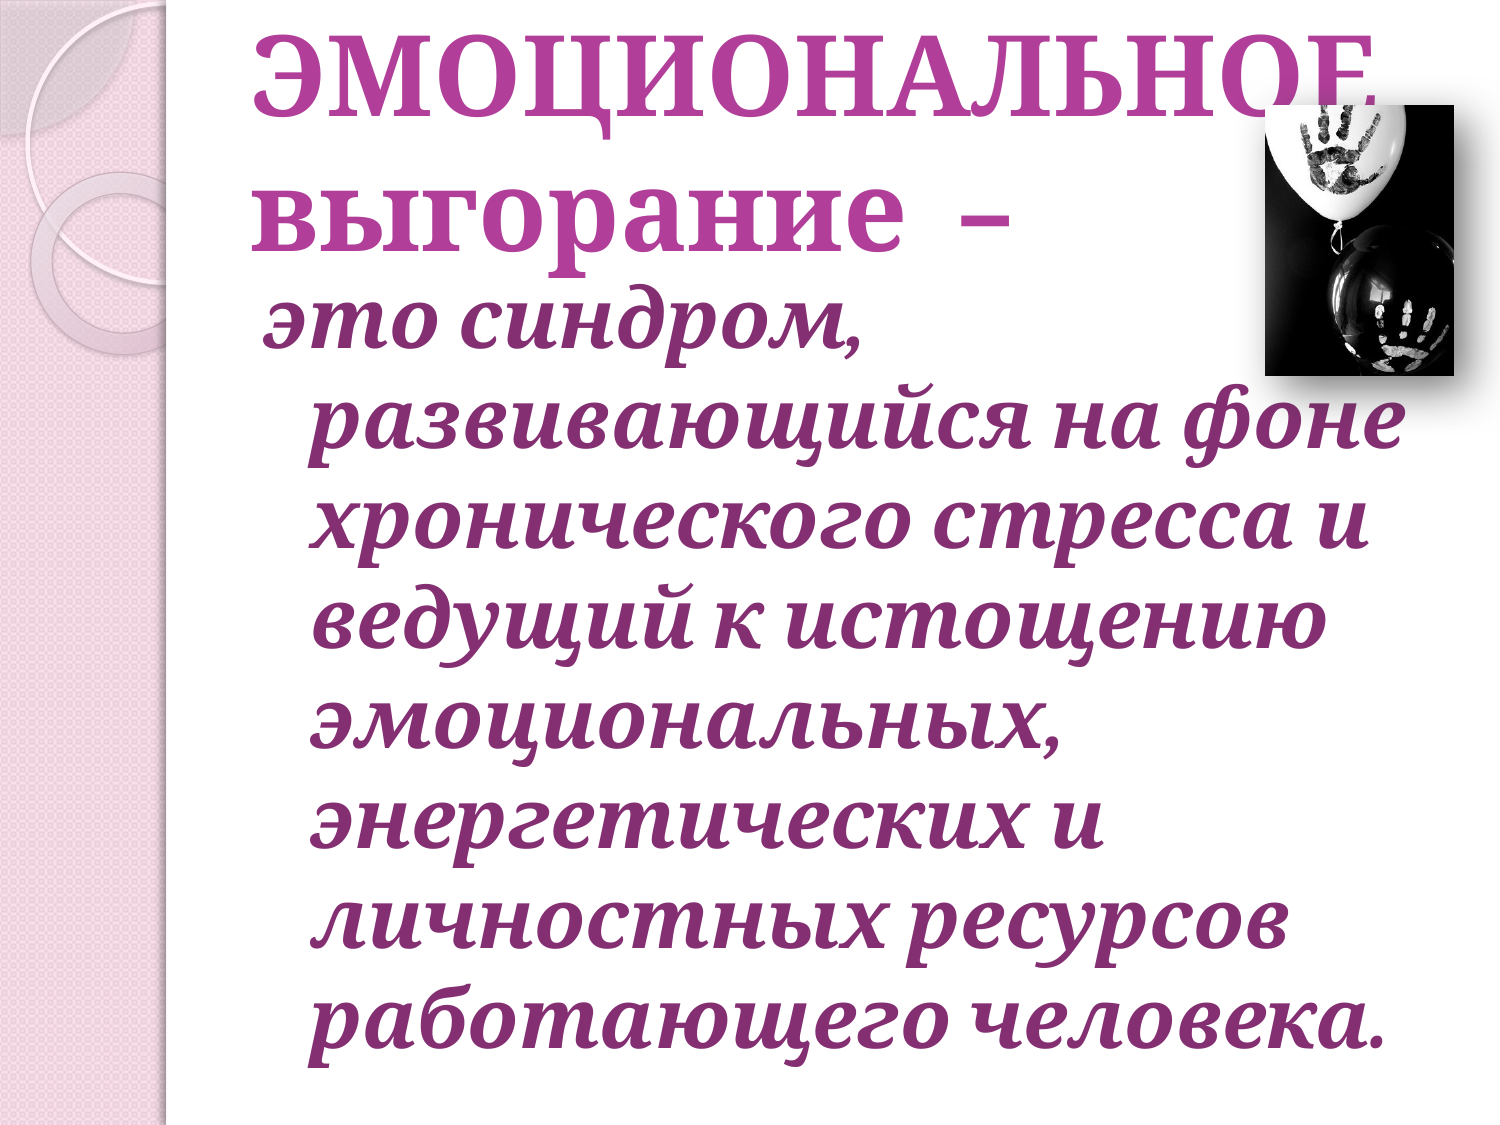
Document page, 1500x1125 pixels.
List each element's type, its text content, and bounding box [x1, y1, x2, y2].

picture [1265, 105, 1454, 376]
list это синдром, развивающийся на фоне хронического стресса и ведущий к истощению эмоциональных, энергетических и личностных ресурсов работающего человека. [235, 257, 1466, 1025]
title ЭМОЦИОНАЛЬНОЕ выгорание – [235, 45, 1466, 233]
